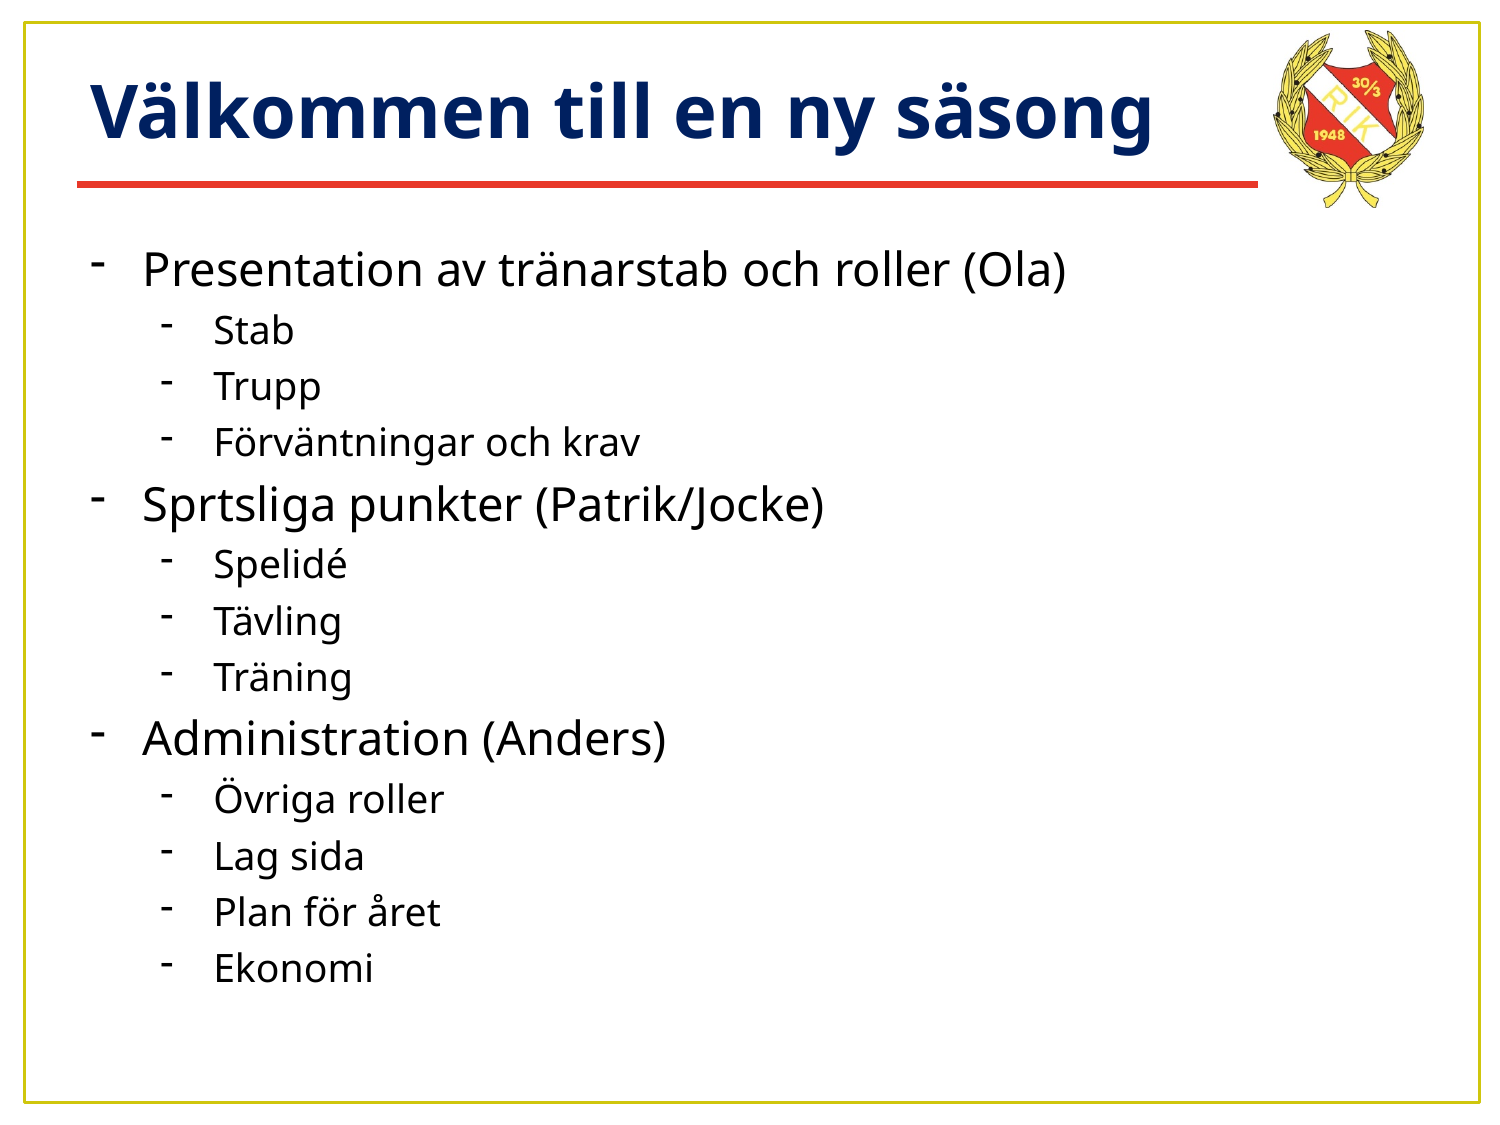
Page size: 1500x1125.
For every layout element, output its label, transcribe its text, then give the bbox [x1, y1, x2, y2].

picture [1273, 30, 1424, 208]
list Presentation av tränarstab och roller (Ola) Stab Trupp Förväntningar och krav Sprtsliga punkter (Patrik/Jocke) Spelidé Tävling Träning Administration (Anders) Övriga roller Lag sida Plan för året Ekonomi [75, 231, 1425, 1005]
title Välkommen till en ny säsong [75, 56, 1258, 161]
